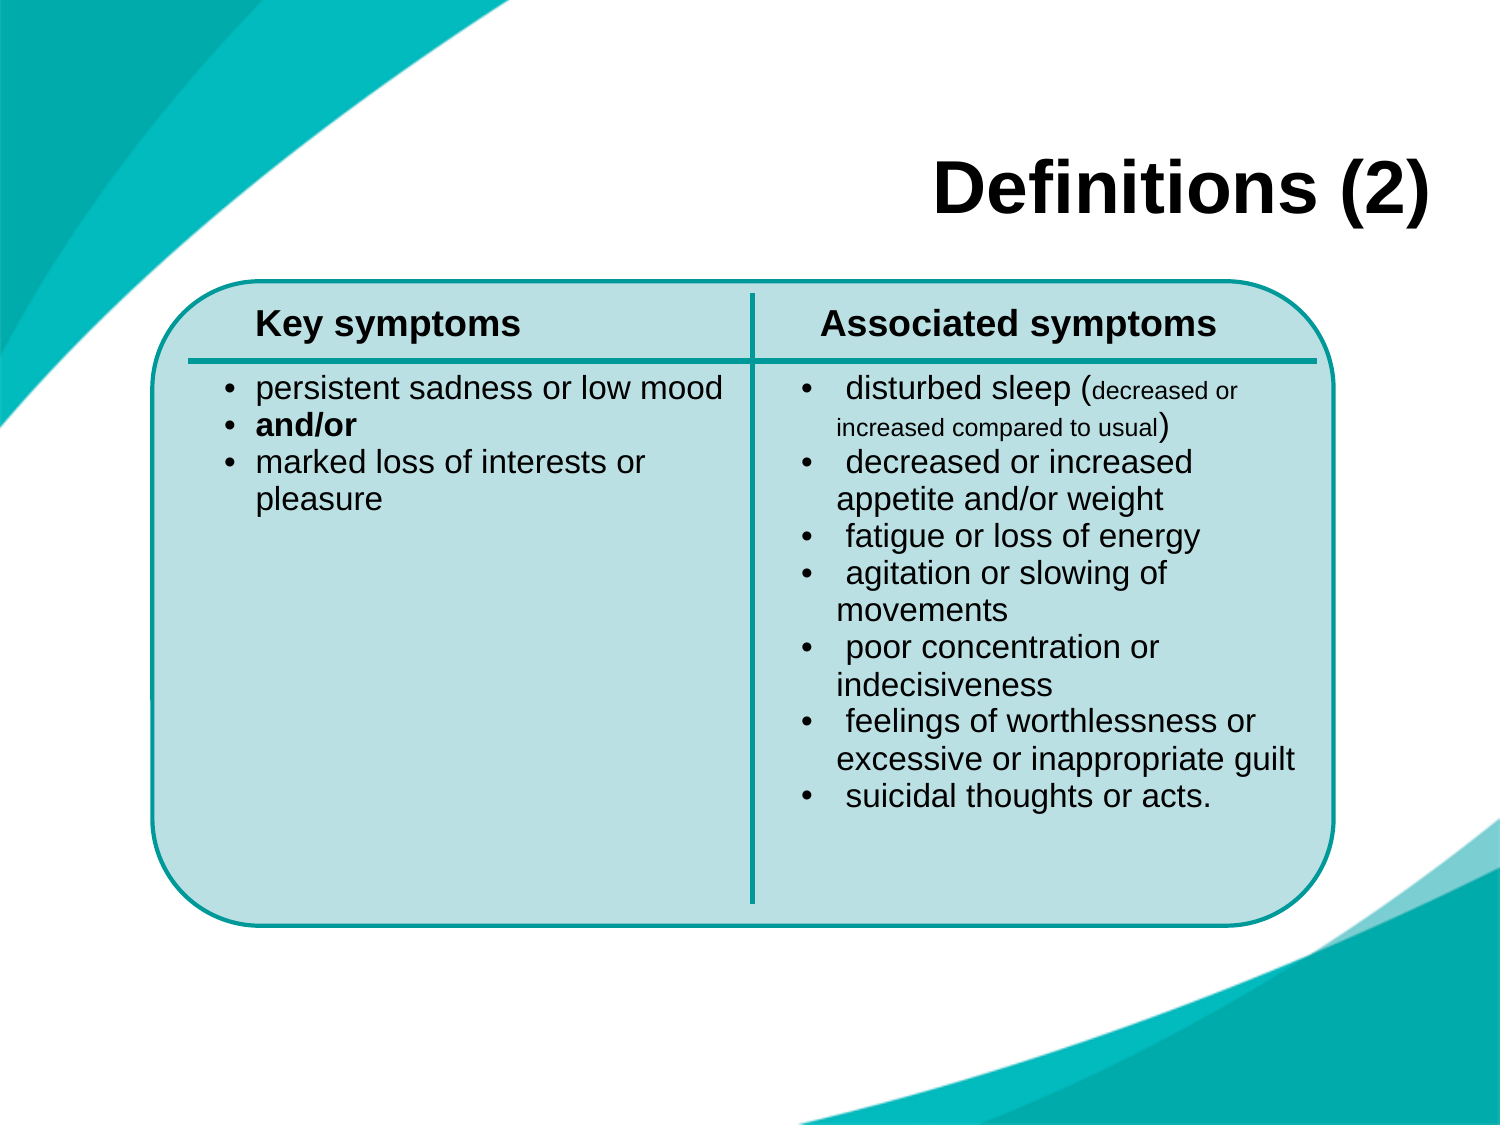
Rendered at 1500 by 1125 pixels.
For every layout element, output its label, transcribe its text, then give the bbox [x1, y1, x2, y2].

text_box [1317, 331, 1334, 876]
text_box Definitions (2) [265, 78, 1447, 290]
text_box [194, 904, 1291, 926]
text_box [210, 281, 1276, 293]
table_cell persistent sadness or low mood and/or marked loss of interests or pleasure [188, 364, 750, 904]
text_box [152, 308, 188, 899]
table_cell disturbed sleep (decreased or increased compared to usual) decreased or increased appetite and/or weight fatigue or loss of energy agitation or slowing of movements poor concentration or indecisiveness feelings of worthlessness or excessive or inappropriate guilt suicidal thoughts or acts. [755, 364, 1317, 904]
picture [0, 0, 1500, 1125]
table_header Key symptoms [188, 293, 750, 358]
table_header Associated symptoms [755, 293, 1317, 358]
